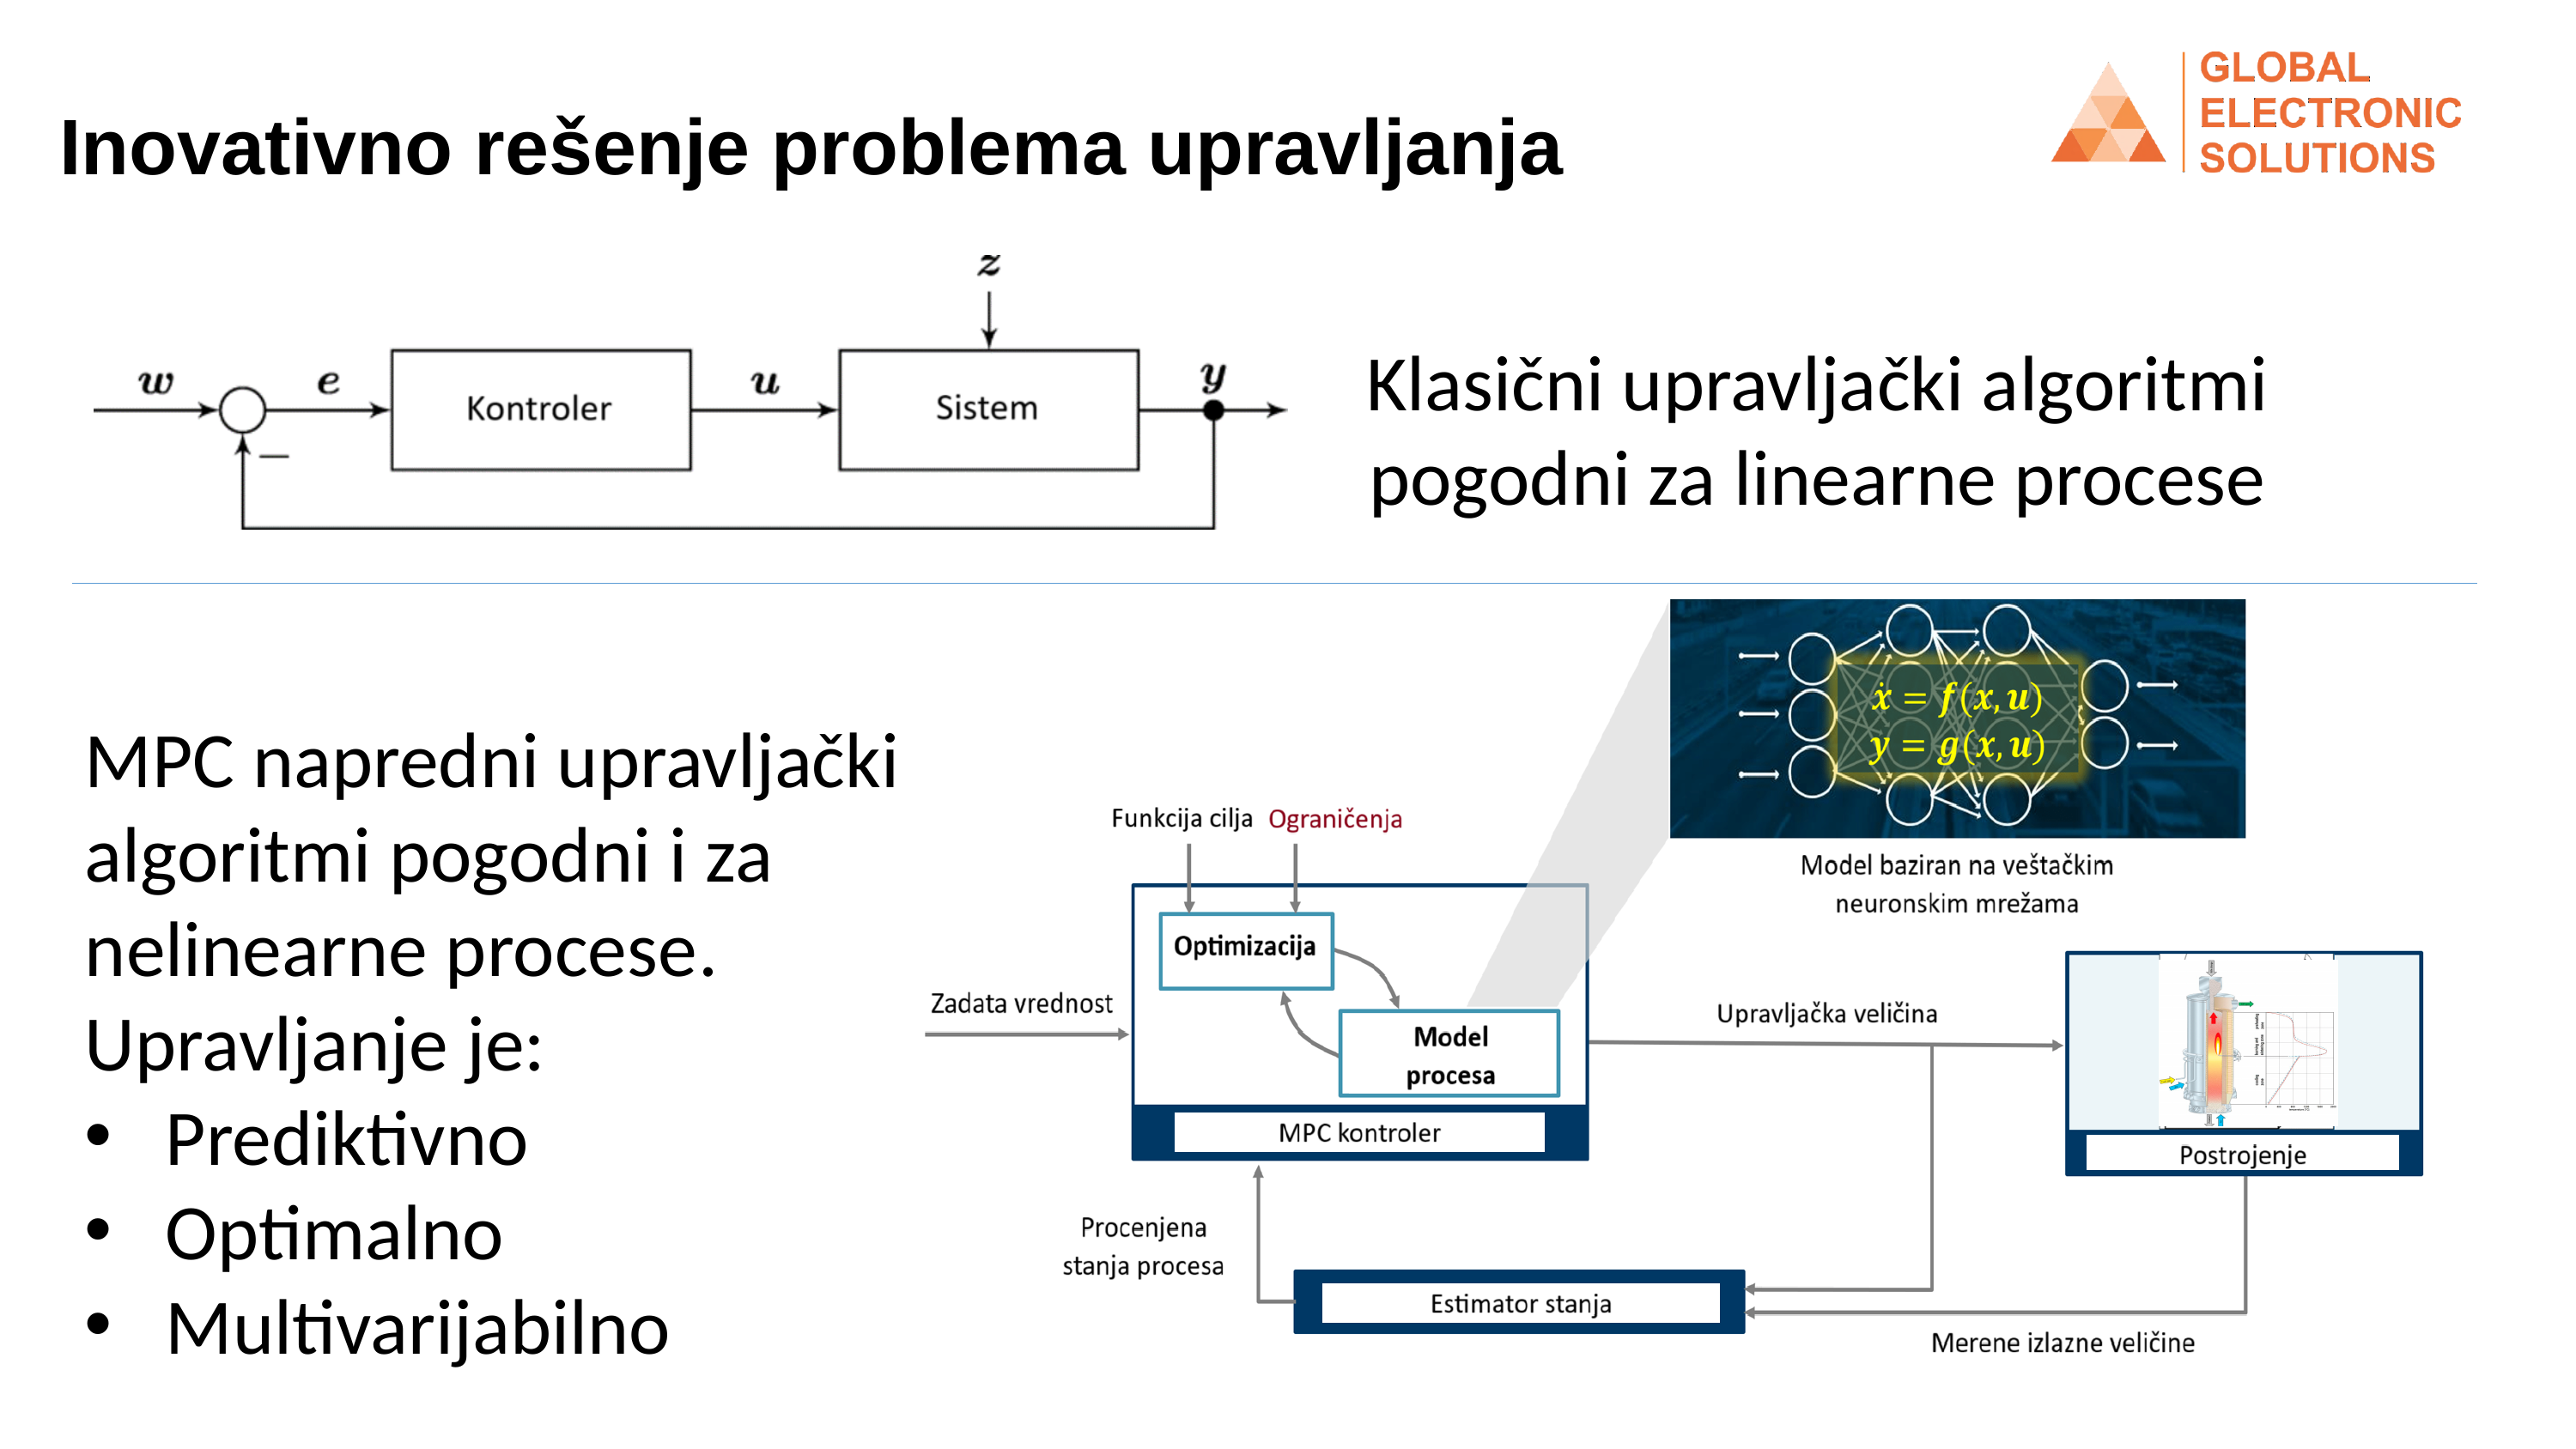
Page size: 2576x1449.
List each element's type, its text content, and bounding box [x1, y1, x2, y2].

text_box Klasični upravljački algoritmi pogodni za linearne procese [1325, 325, 2311, 527]
picture [94, 255, 1288, 530]
picture [2050, 52, 2461, 191]
text_box MPC napredni upravljački algoritmi pogodni i za nelinearne procese. Upravljanje je: Prediktivno Optimalno Multivarijabilno [72, 702, 1012, 1377]
text_box Inovativno rešenje problema upravljanja [46, 89, 1976, 197]
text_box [906, 584, 2450, 1372]
